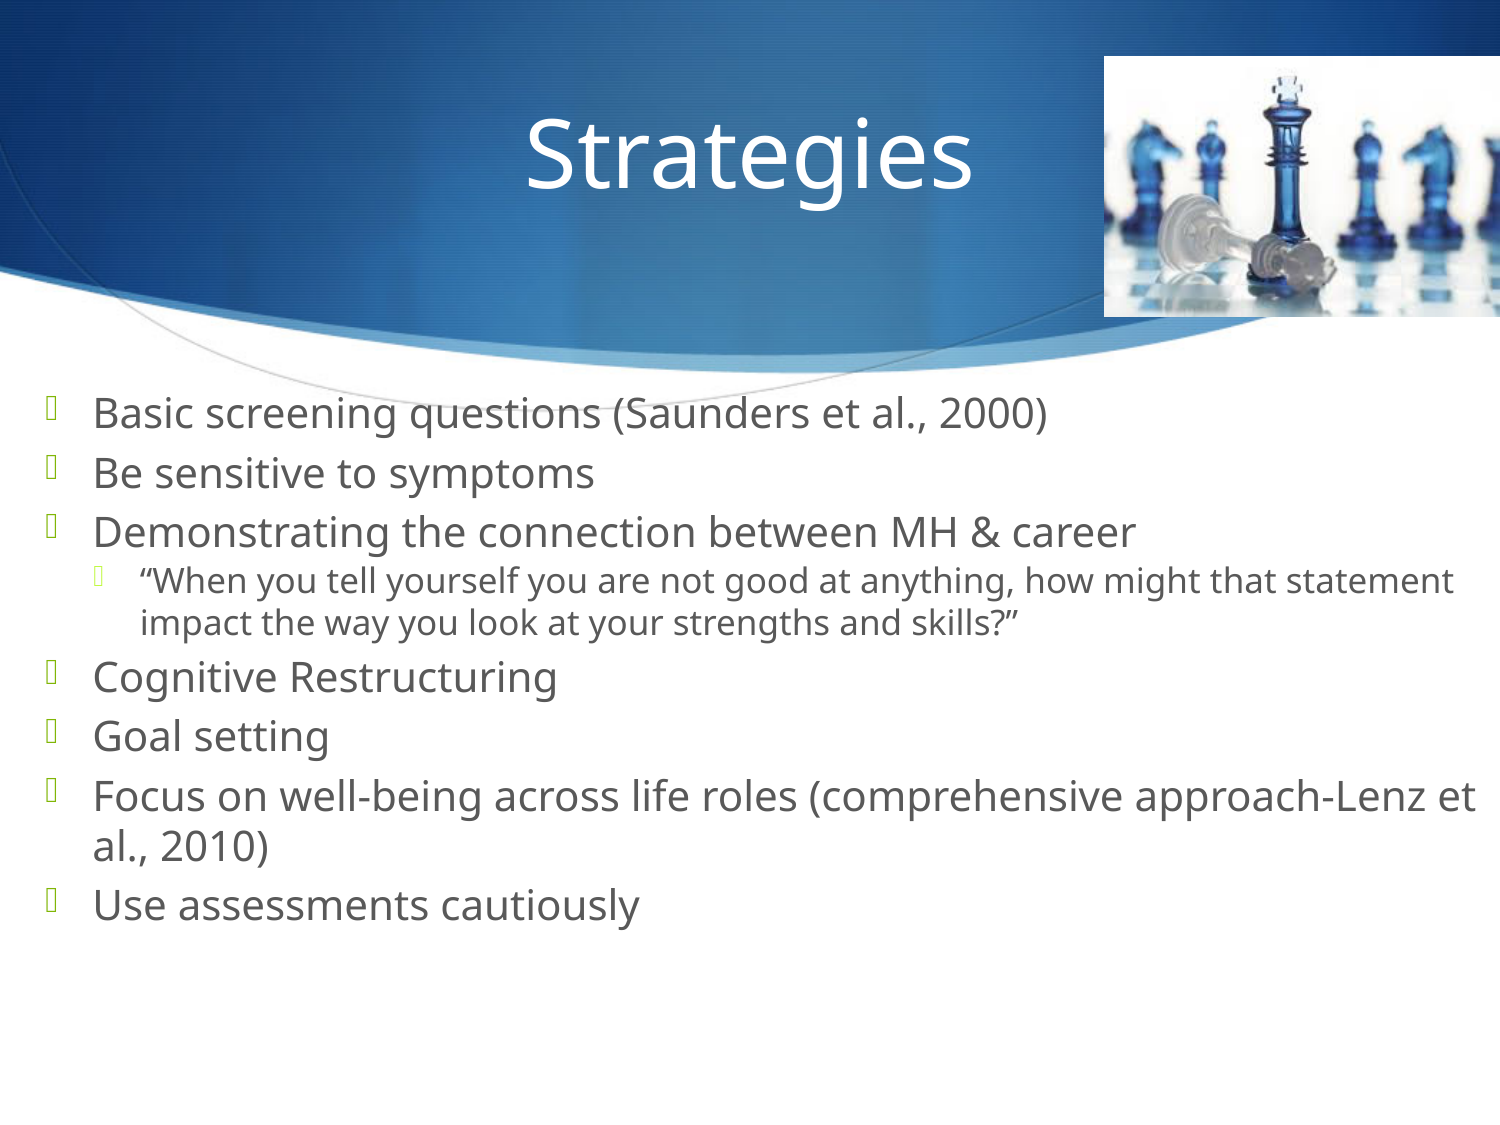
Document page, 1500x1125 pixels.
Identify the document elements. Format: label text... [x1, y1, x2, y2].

list Basic screening questions (Saunders et al., 2000) Be sensitive to symptoms Demonstrating the connection between MH & career “When you tell yourself you are not good at anything, how might that statement impact the way you look at your strengths and skills?” Cognitive Restructuring Goal setting Focus on well-being across life roles (comprehensive approach-Lenz et al., 2010) Use assessments cautiously [30, 379, 1500, 948]
picture [0, 0, 1500, 1125]
title Strategies [75, 56, 1079, 245]
